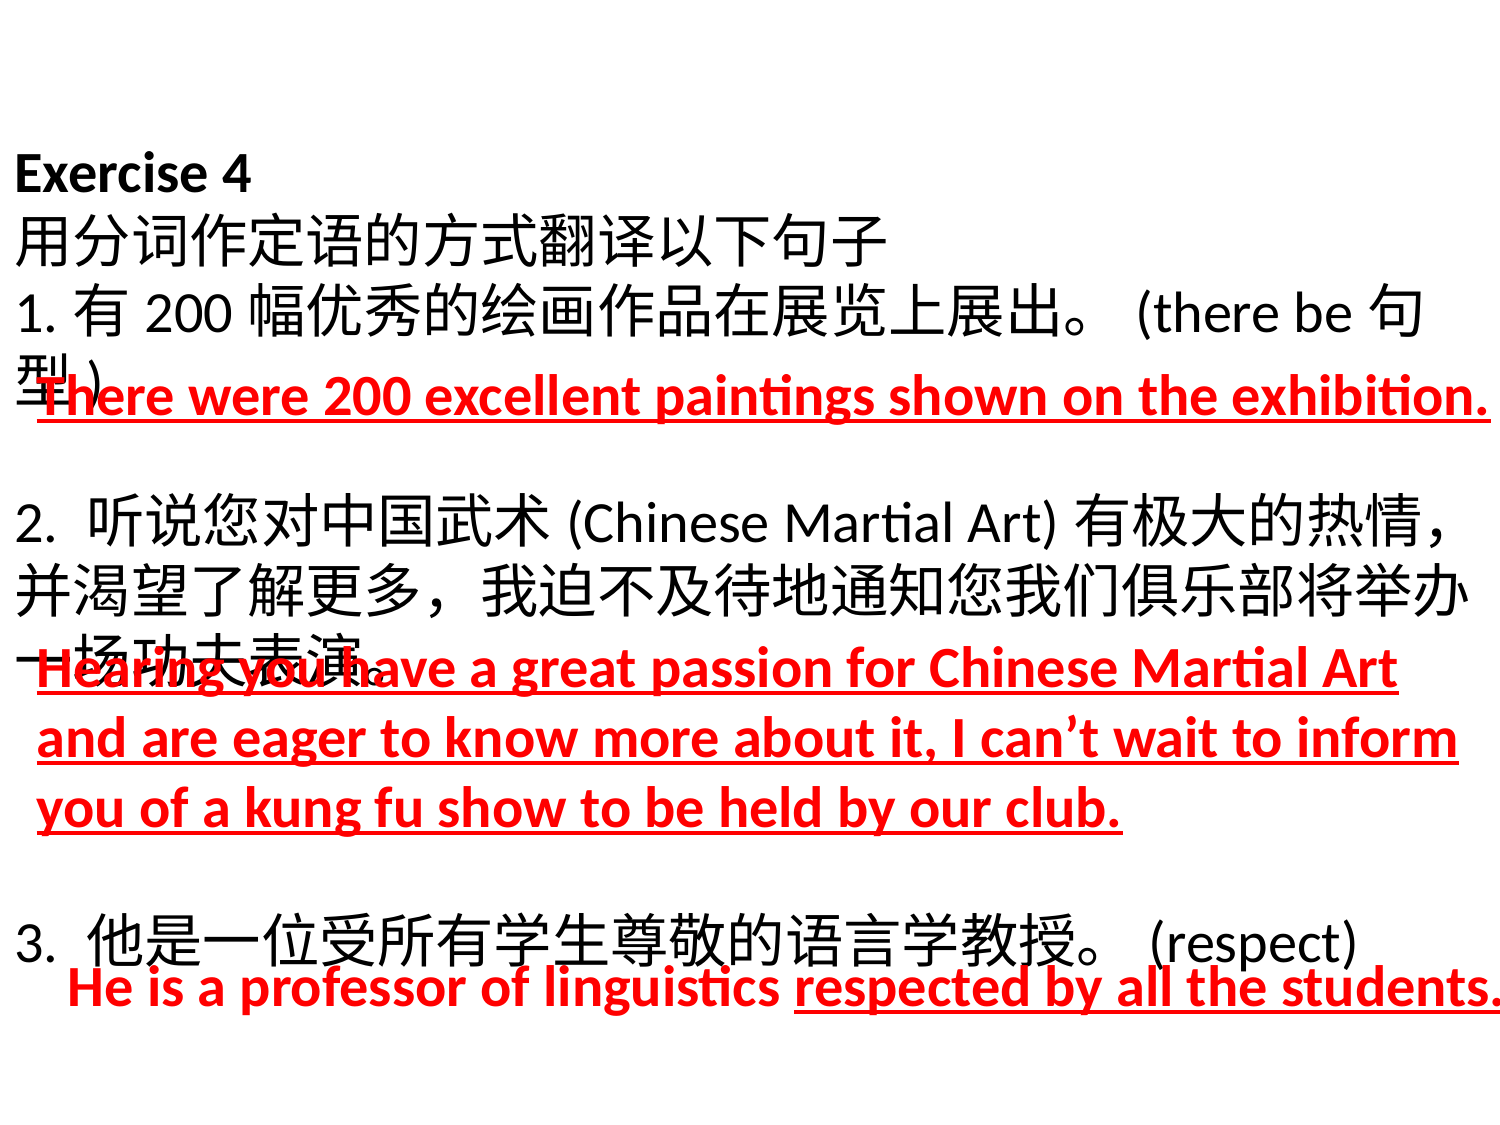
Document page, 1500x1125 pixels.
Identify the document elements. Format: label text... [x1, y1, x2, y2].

text_box He is a professor of linguistics respected by all the students. [53, 940, 1500, 1026]
title Exercise 4 用分词作定语的方式翻译以下句子 1.有200幅优秀的绘画作品在展览上展出。(there be句型) 2. 听说您对中国武术(Chinese Martial Art)有极大的热情，并渴望了解更多，我迫不及待地通知您我们俱乐部将举办一场功夫表演。 3. 他是一位受所有学生尊敬的语言学教授。(respect) [0, 515, 1500, 703]
text_box Hearing you have a great passion for Chinese Martial Art and are eager to know more about it, I can’t wait to inform you of a kung fu show to be held by our club. [21, 621, 1481, 847]
text_box There were 200 excellent paintings shown on the exhibition. [21, 349, 1500, 435]
